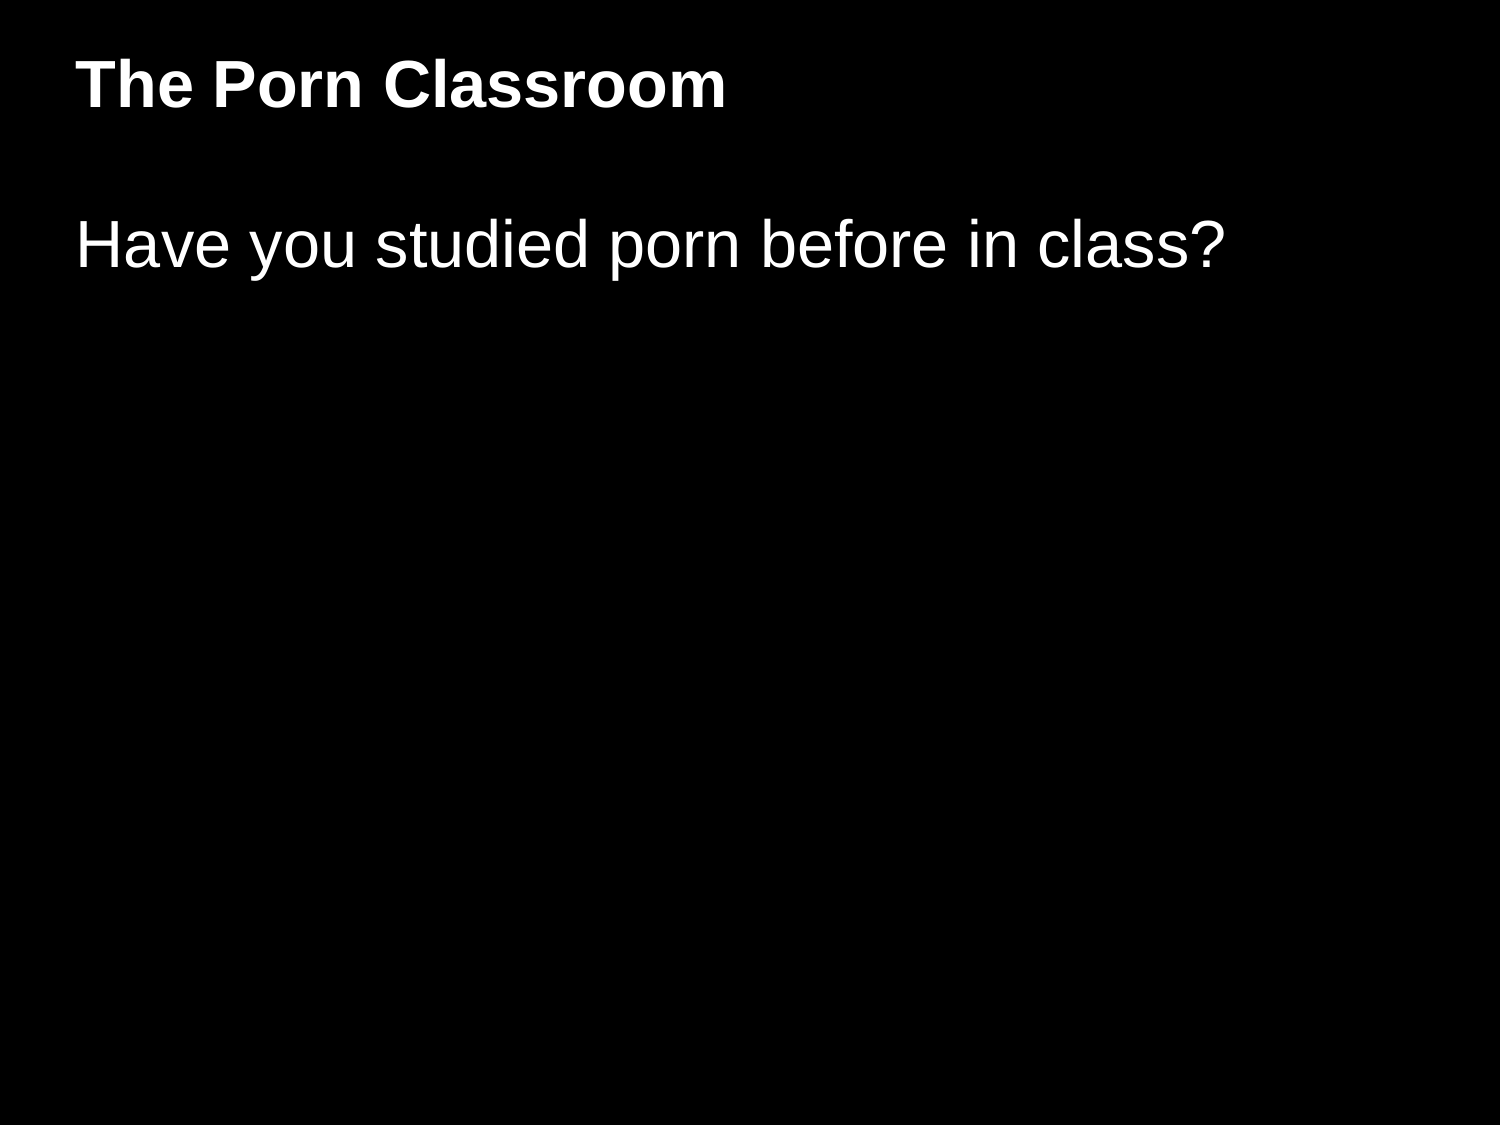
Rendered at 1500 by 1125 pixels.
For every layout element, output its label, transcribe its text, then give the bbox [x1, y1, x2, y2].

text_box The Porn Classroom Have you studied porn before in class? [61, 33, 1456, 289]
